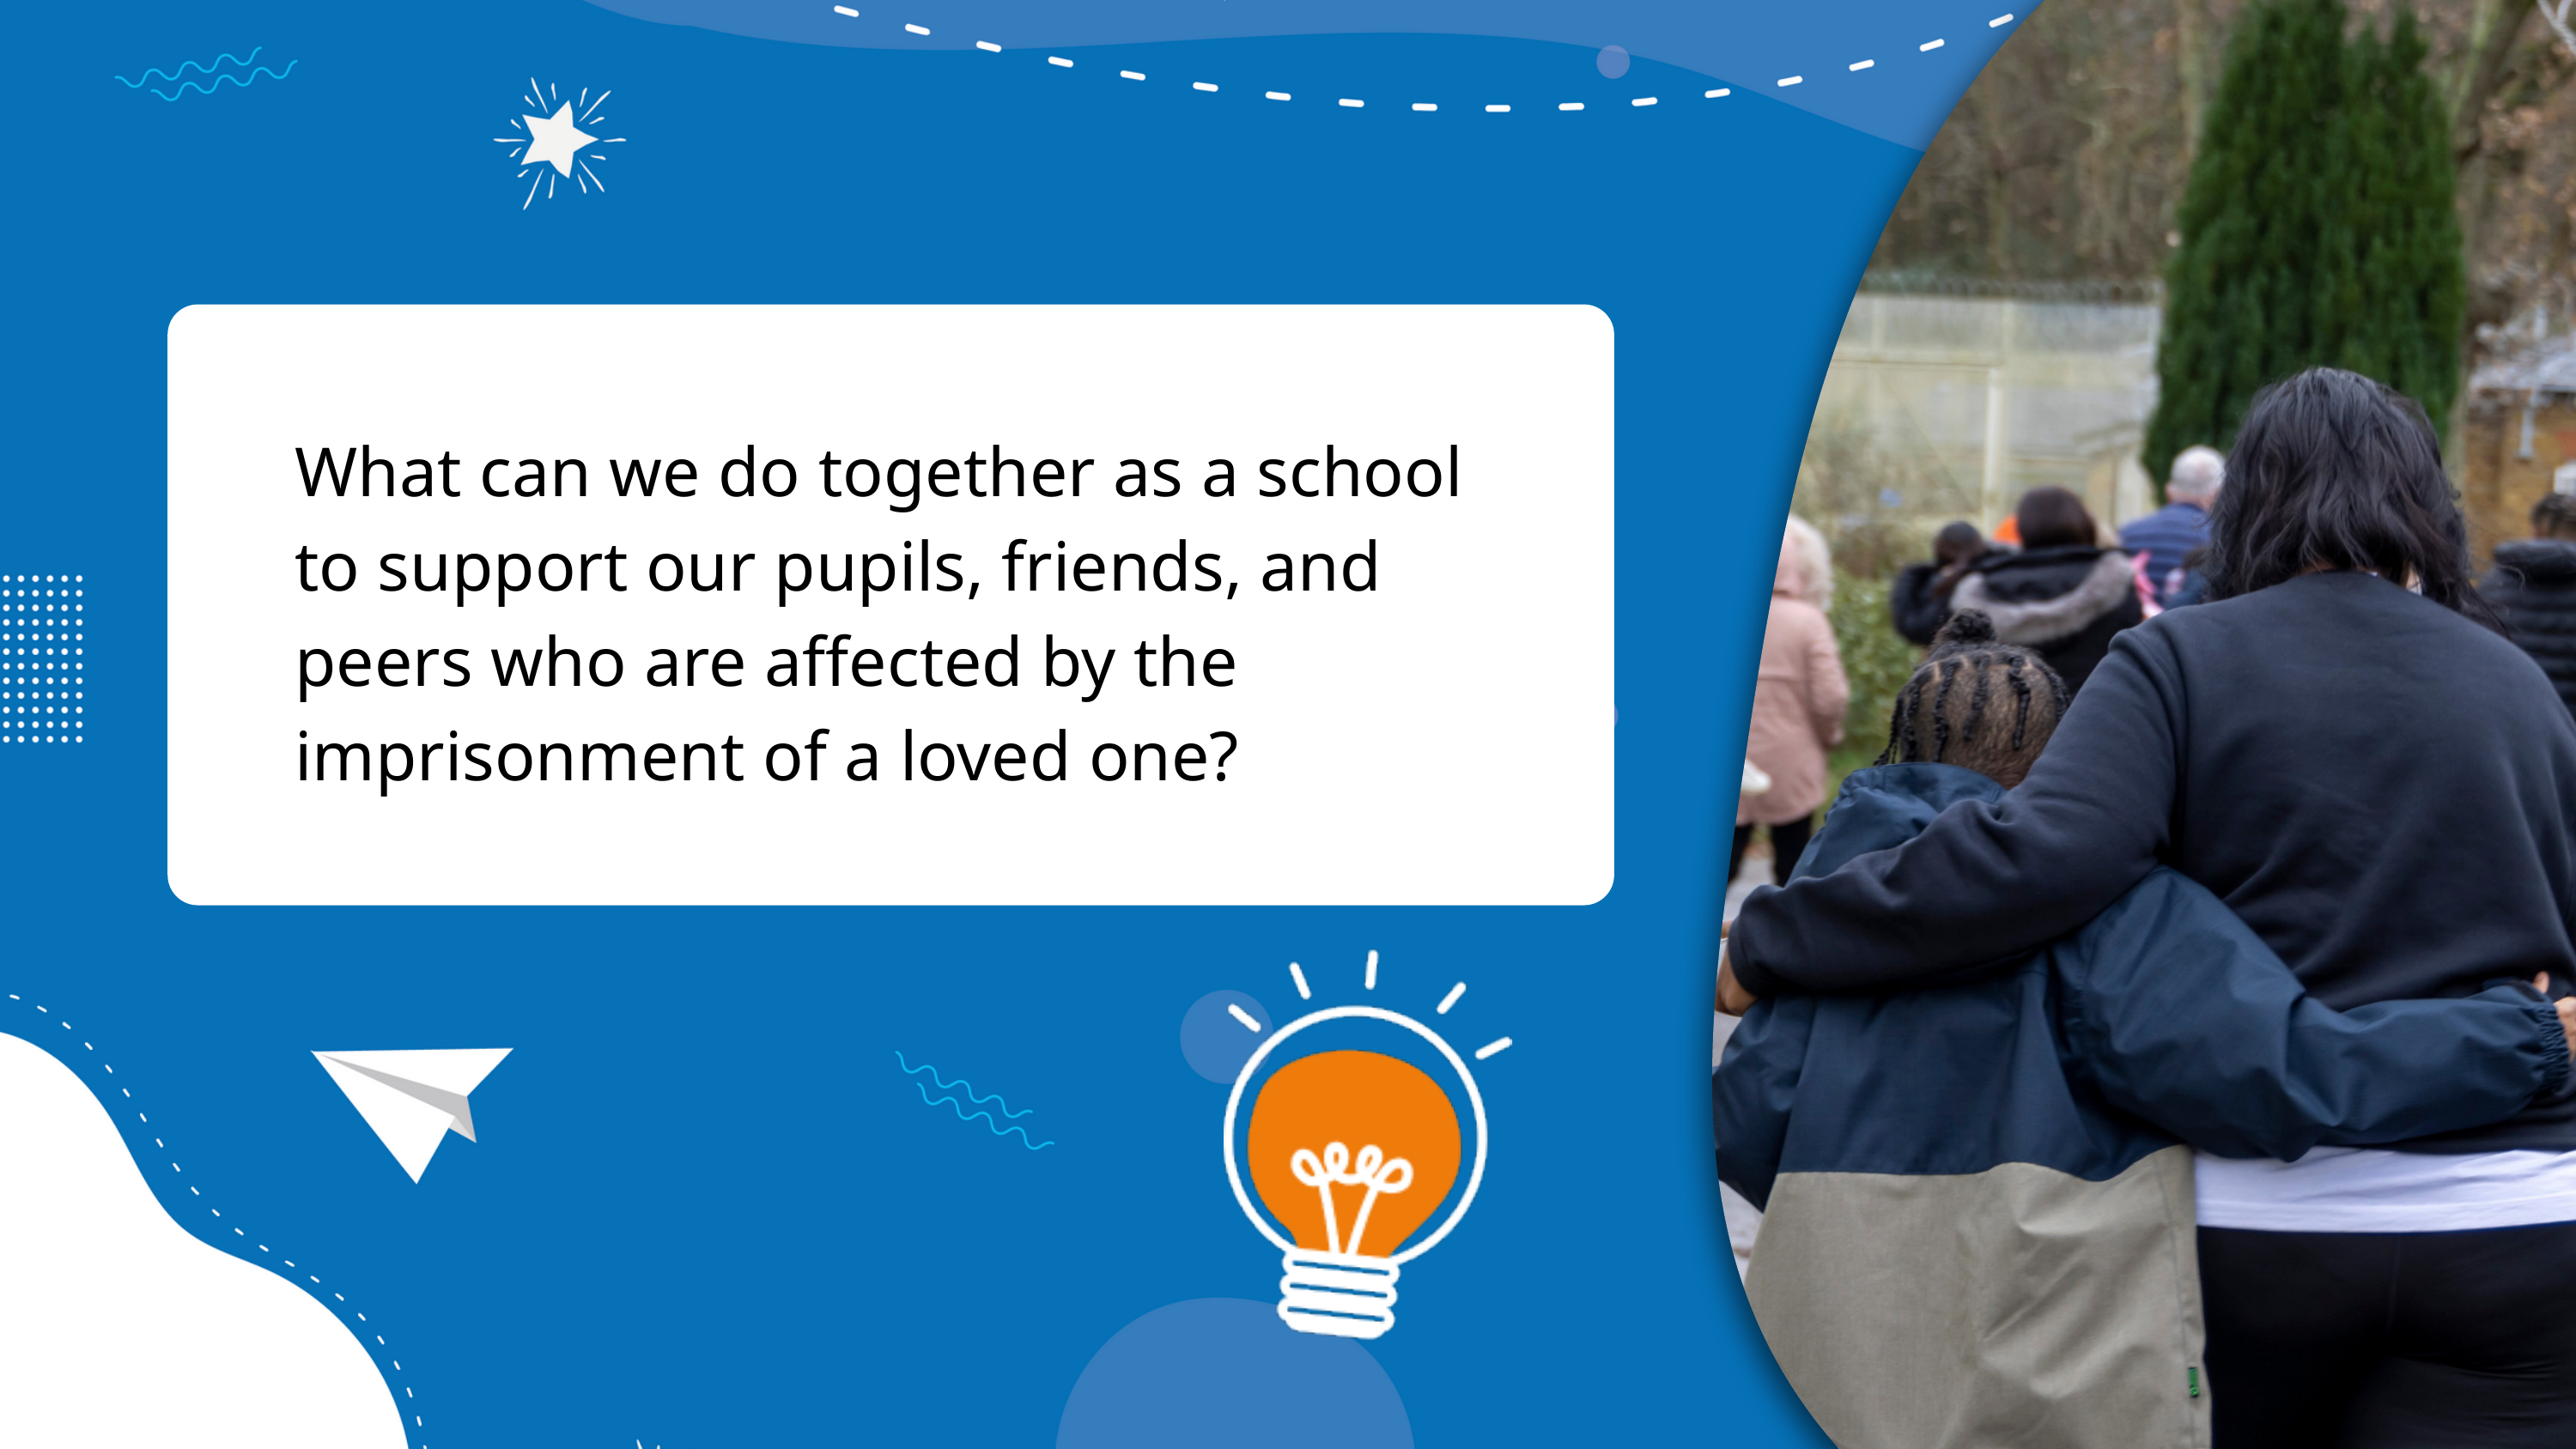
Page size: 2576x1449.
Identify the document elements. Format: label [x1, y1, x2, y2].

text_box [1674, 0, 2576, 1449]
text_box [1224, 948, 1513, 1343]
text_box [167, 304, 1615, 906]
text_box [0, 0, 1668, 1449]
